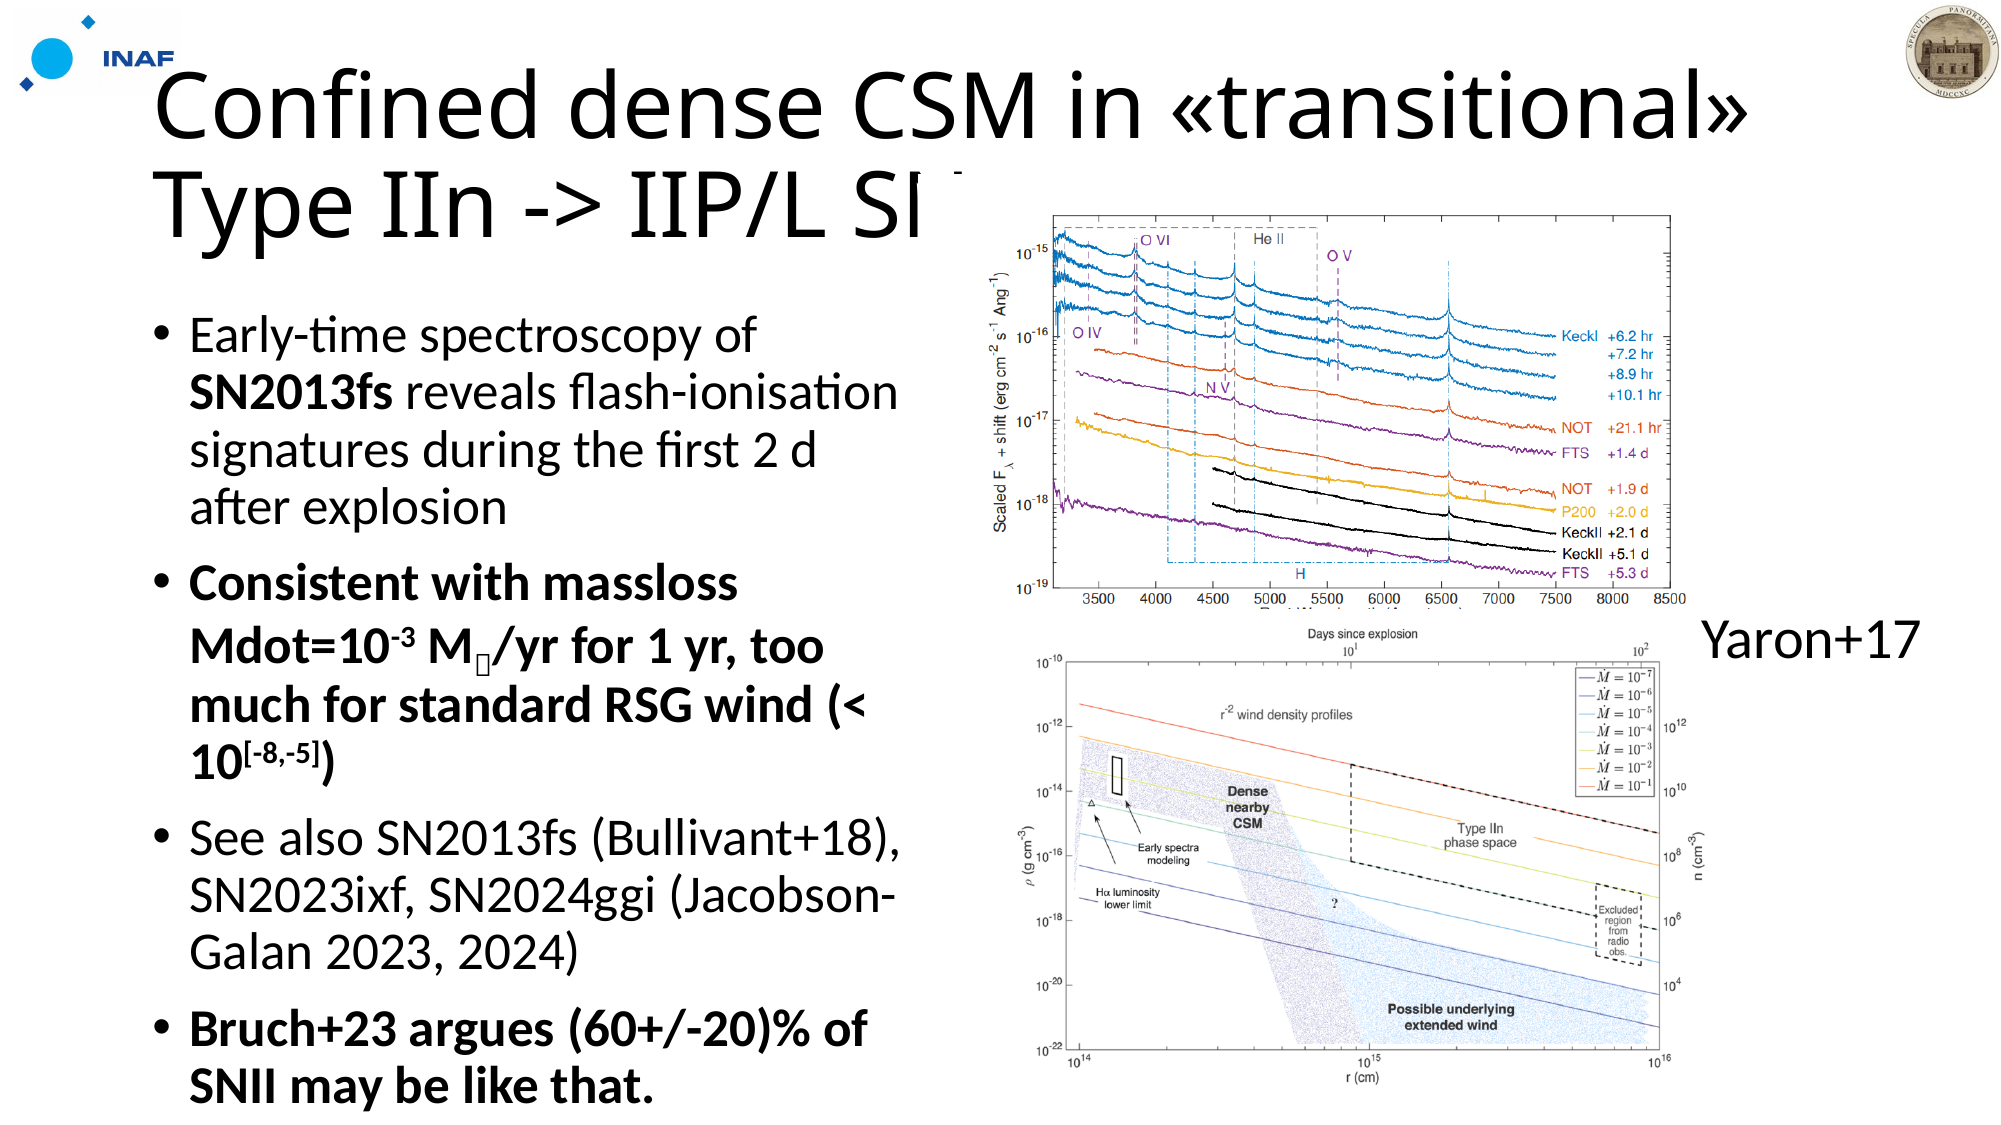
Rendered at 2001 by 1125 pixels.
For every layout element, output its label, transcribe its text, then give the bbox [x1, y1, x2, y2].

picture [13, 9, 181, 97]
text_box Yaron+17 [1711, 593, 1938, 679]
list Early-time spectroscopy of SN2013fs reveals flash-ionisation signatures during the first 2 d after explosion Consistent with massloss Mdot=10-3 M/yr for 1 yr, too much for standard RSG wind (< 10[-8,-5]) See also SN2013fs (Bullivant+18), SN2023ixf, SN2024ggi (Jacobson-Galan 2023, 2024) Bruch+23 argues (60+/-20)% of SNII may be like that. [137, 299, 938, 1125]
title Confined dense CSM in «transitional» Type IIn -> IIP/L SNe [137, 49, 1863, 267]
picture [1905, 2, 2000, 99]
picture [918, 174, 1752, 1125]
